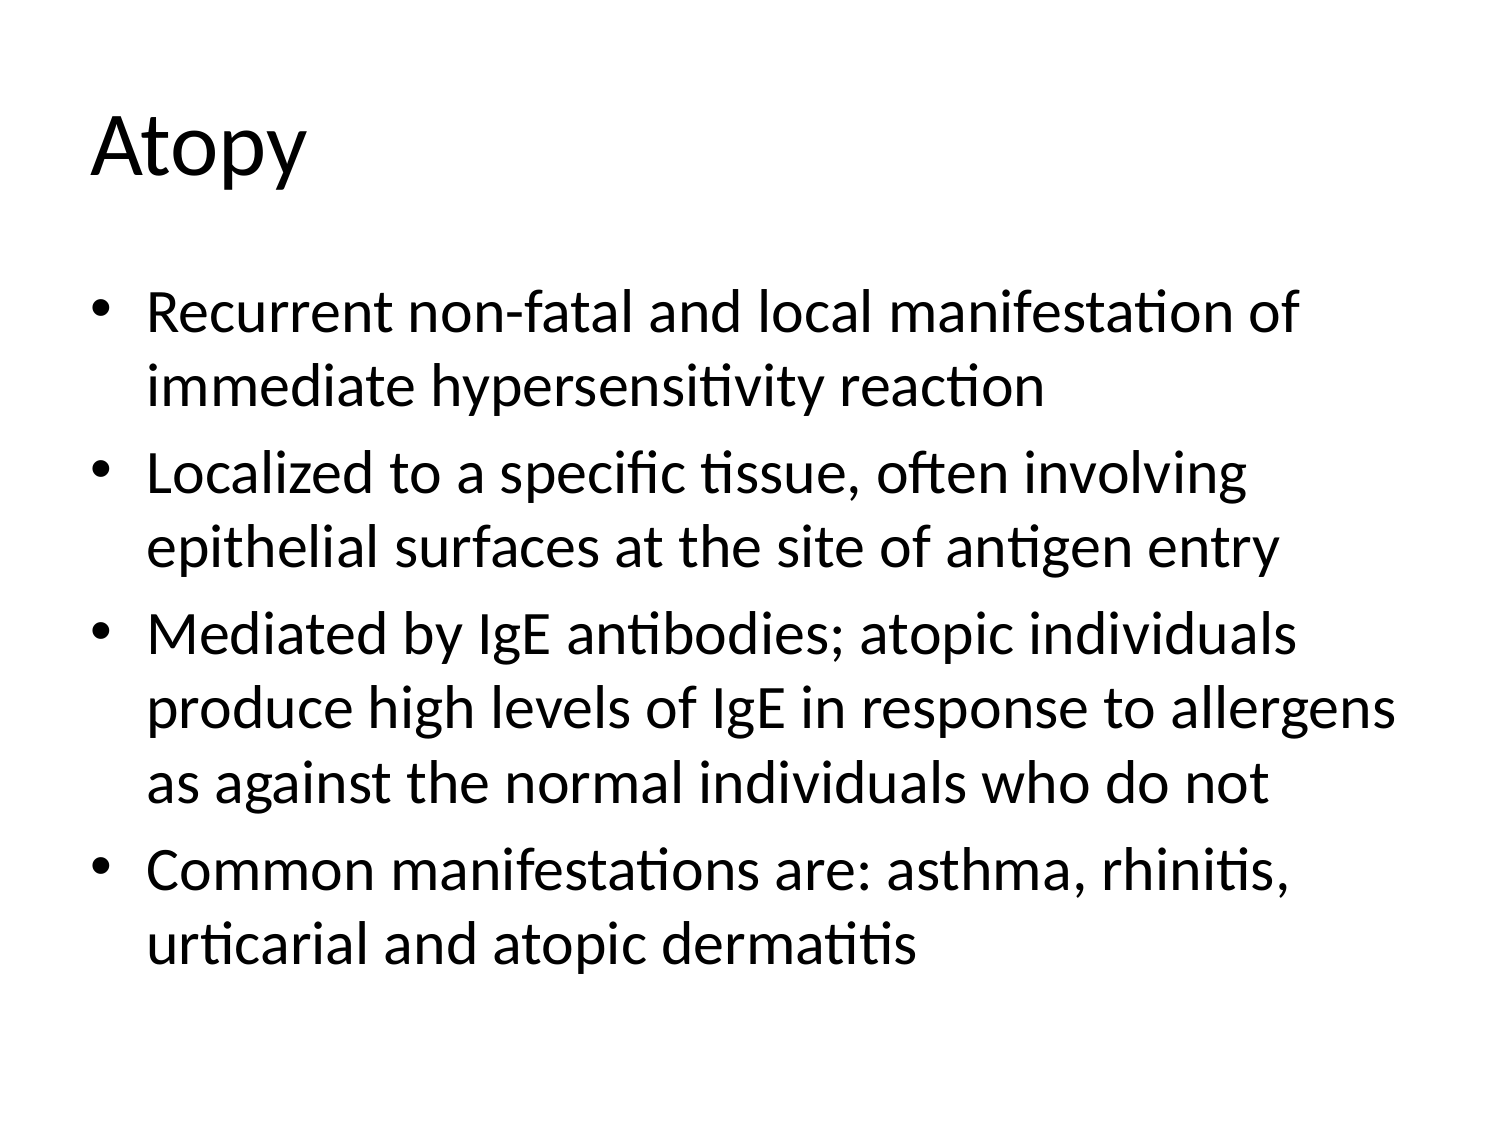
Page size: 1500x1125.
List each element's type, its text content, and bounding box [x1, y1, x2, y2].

list Recurrent non-fatal and local manifestation of immediate hypersensitivity reaction Localized to a specific tissue, often involving epithelial surfaces at the site of antigen entry Mediated by IgE antibodies; atopic individuals produce high levels of IgE in response to allergens as against the normal individuals who do not Common manifestations are: asthma, rhinitis, urticarial and atopic dermatitis [75, 262, 1425, 1005]
title Atopy [75, 45, 1425, 233]
